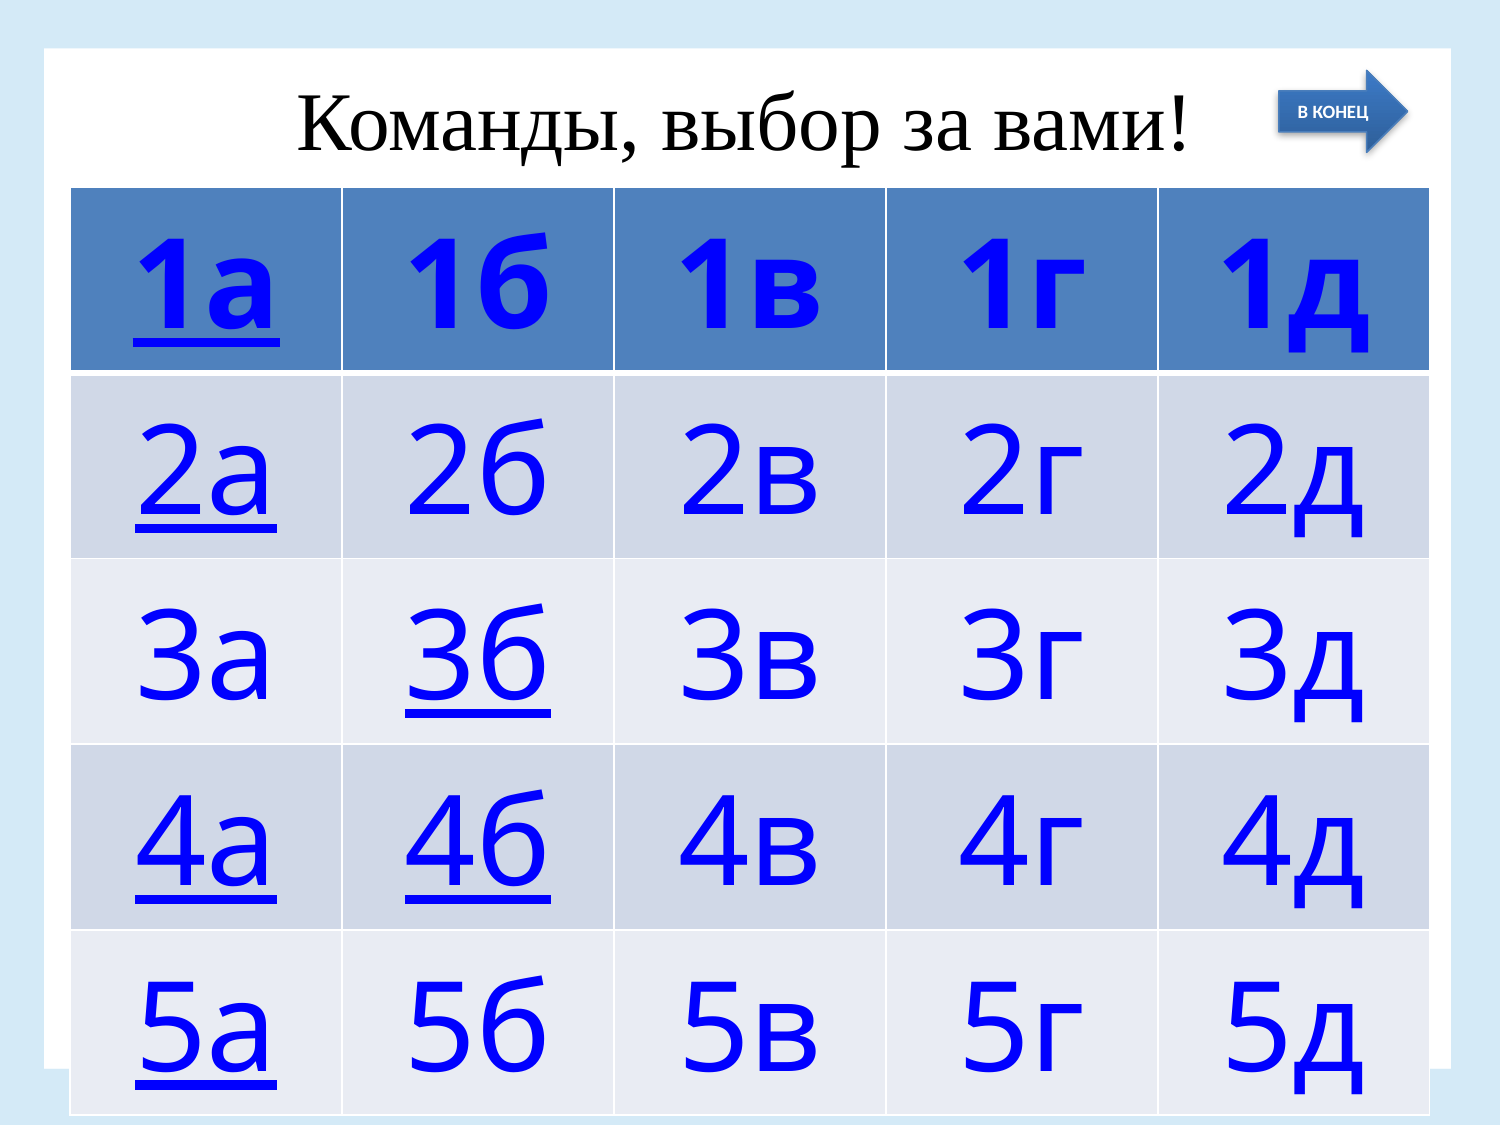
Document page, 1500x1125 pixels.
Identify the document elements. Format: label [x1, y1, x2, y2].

list [0, 0, 1500, 1125]
